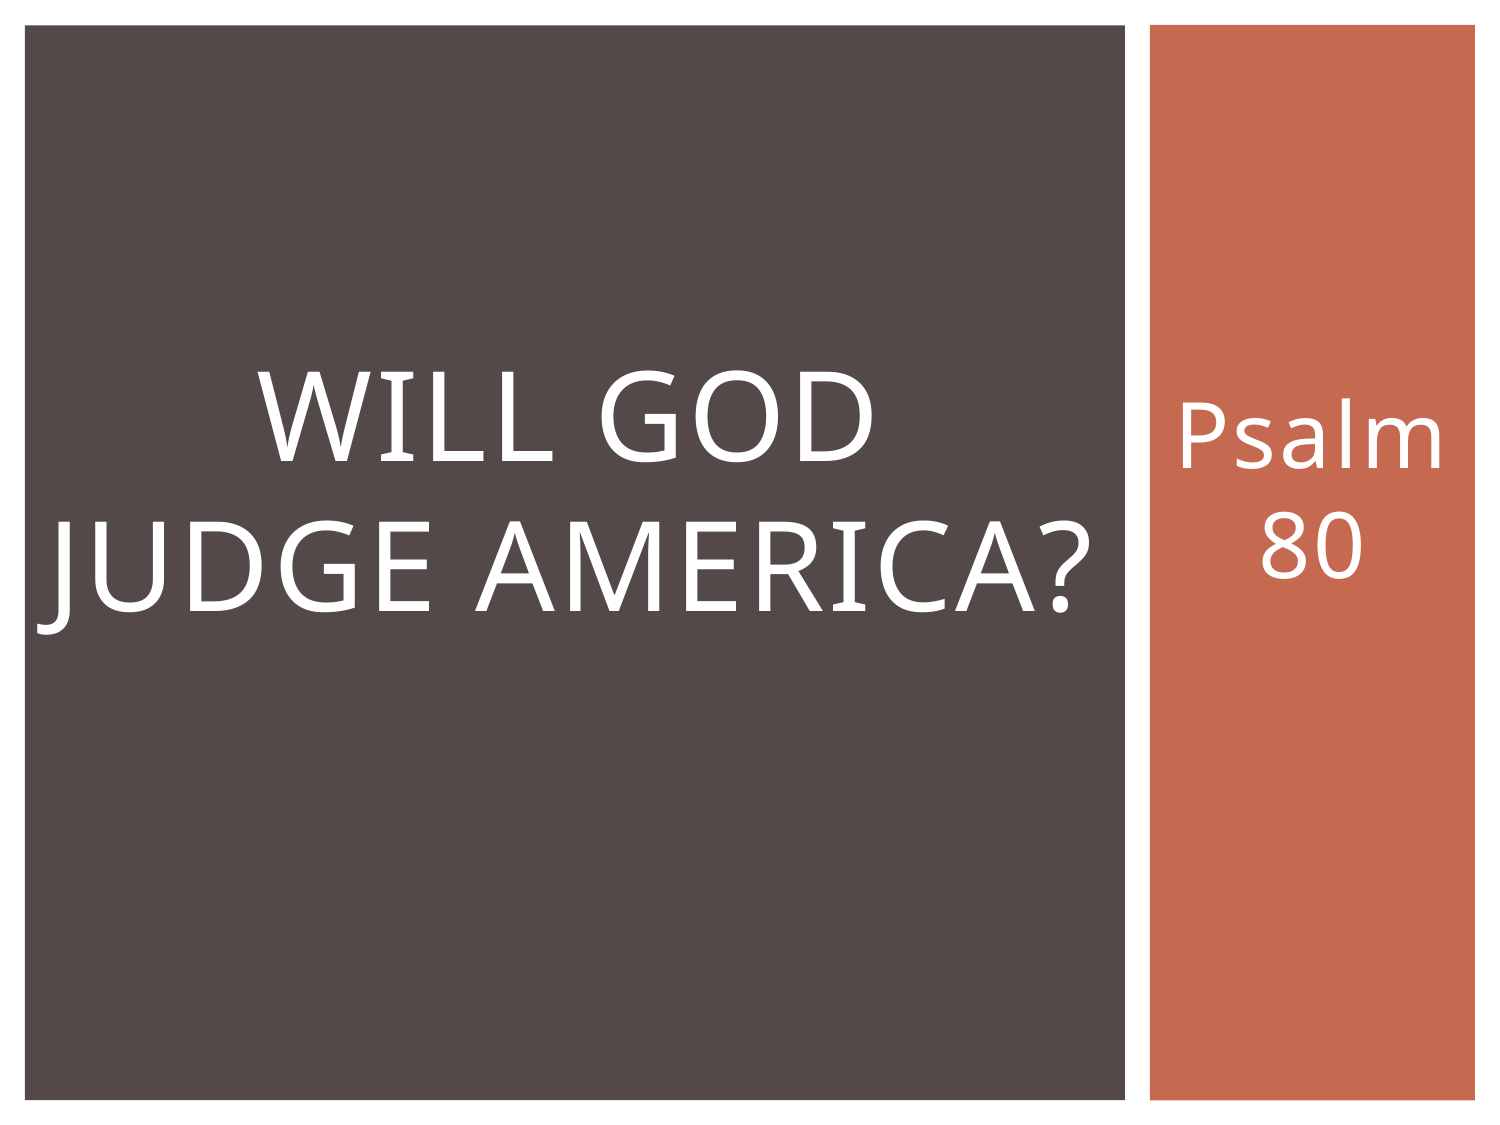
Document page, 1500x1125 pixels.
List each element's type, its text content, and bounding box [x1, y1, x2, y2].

subtitle Psalm 80 [1149, 336, 1475, 637]
title Will god judge America? [28, 336, 1113, 637]
